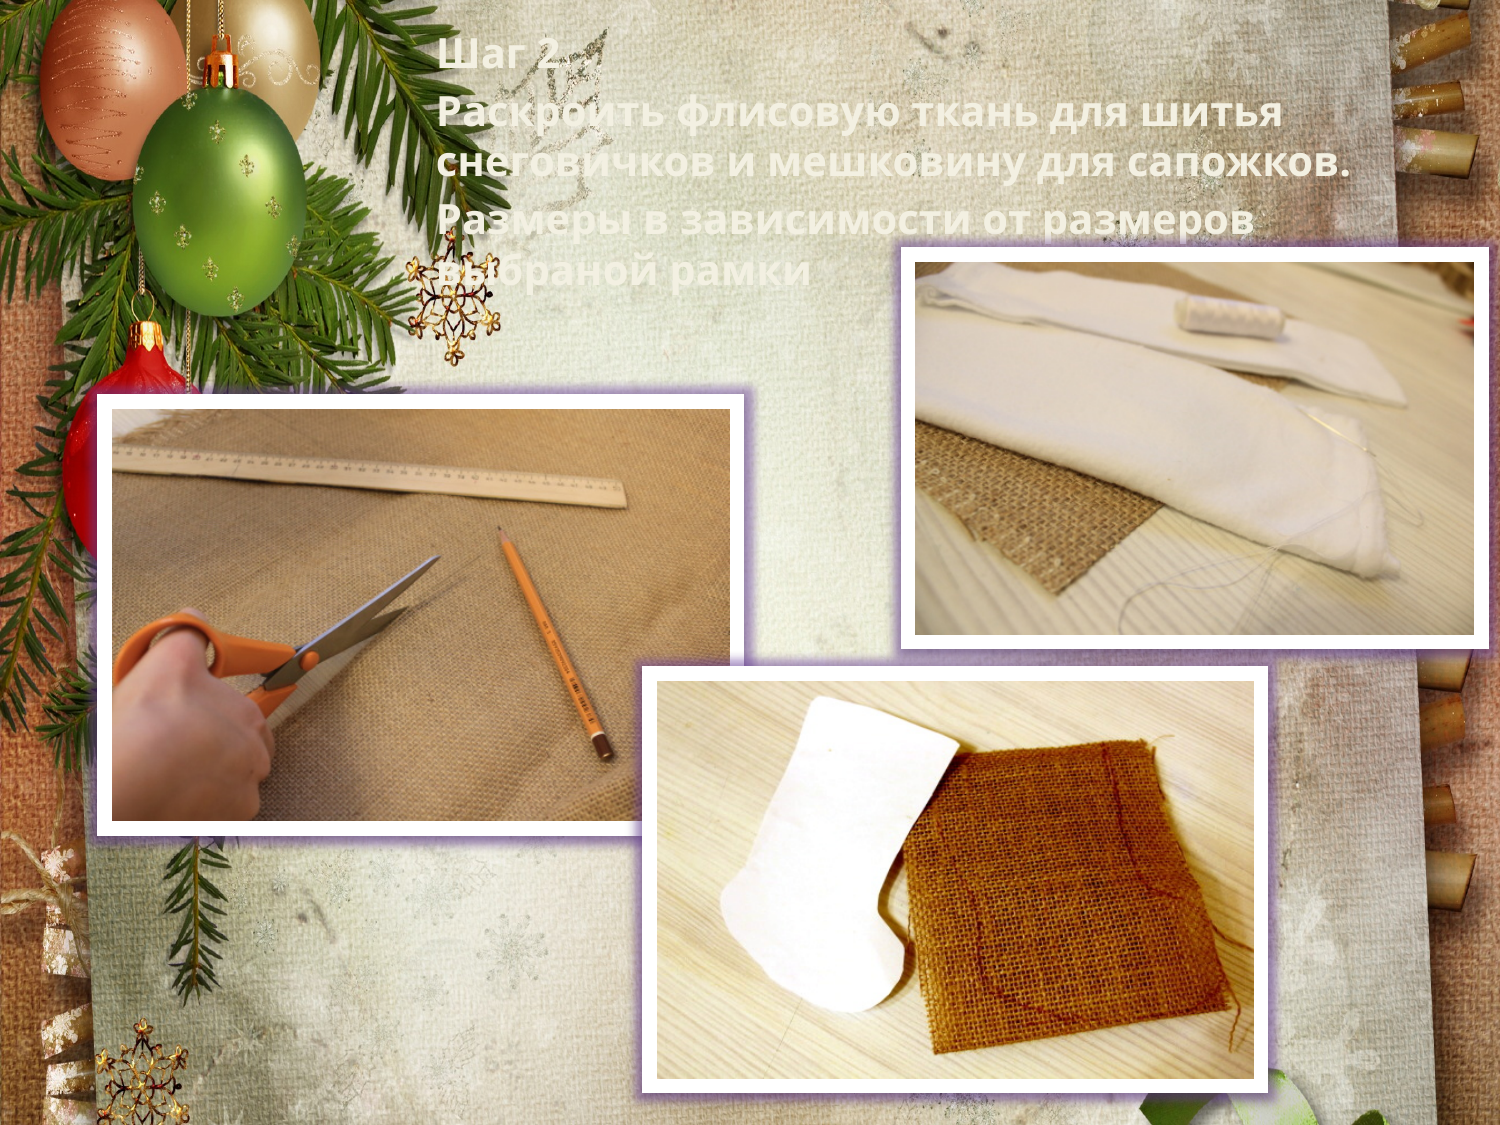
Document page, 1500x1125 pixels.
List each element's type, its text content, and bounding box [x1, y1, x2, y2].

picture [0, 0, 1500, 1125]
text_box Шаг 2 Раскроить флисовую ткань для шитья снеговичков и мешковину для сапожков. Размеры в зависимости от размеров выбраной рамки [420, 19, 1490, 279]
